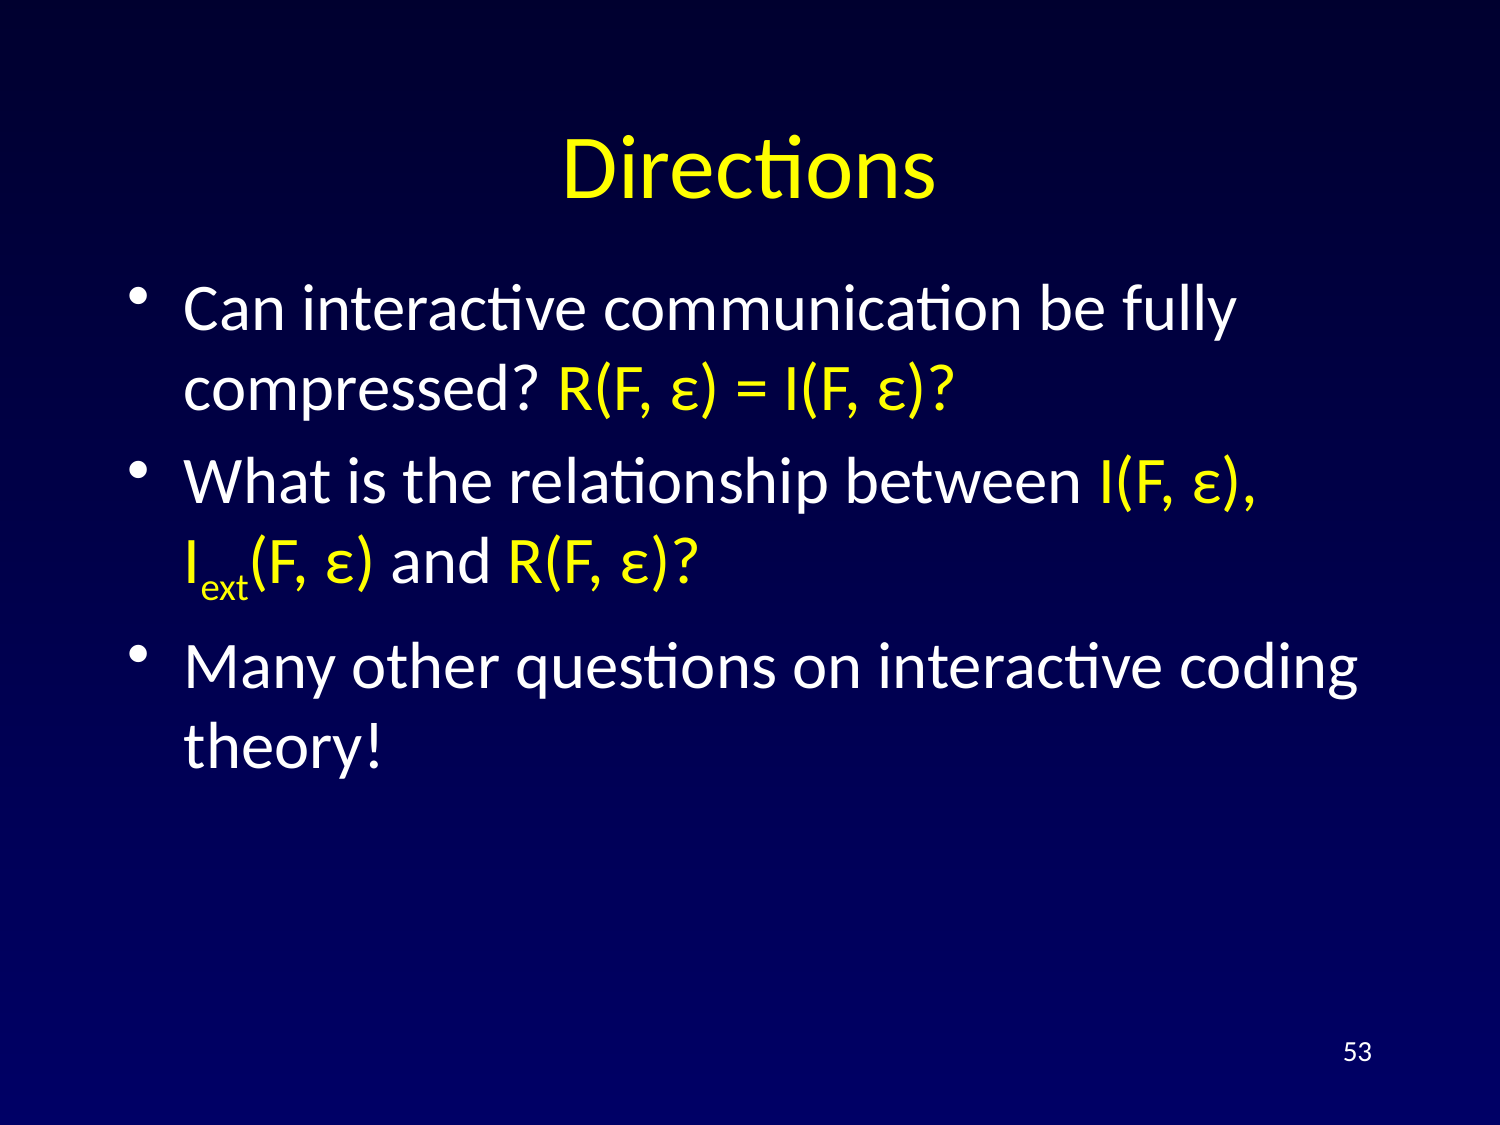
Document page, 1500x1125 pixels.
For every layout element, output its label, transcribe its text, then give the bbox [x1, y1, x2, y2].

list Can interactive communication be fully compressed? R(F, ε) = I(F, ε)? What is the relationship between I(F, ε), Iext(F, ε) and R(F, ε)? Many other questions on interactive coding theory! [112, 256, 1396, 999]
title Directions [112, 67, 1388, 256]
slide_number 53 [1074, 1024, 1388, 1101]
